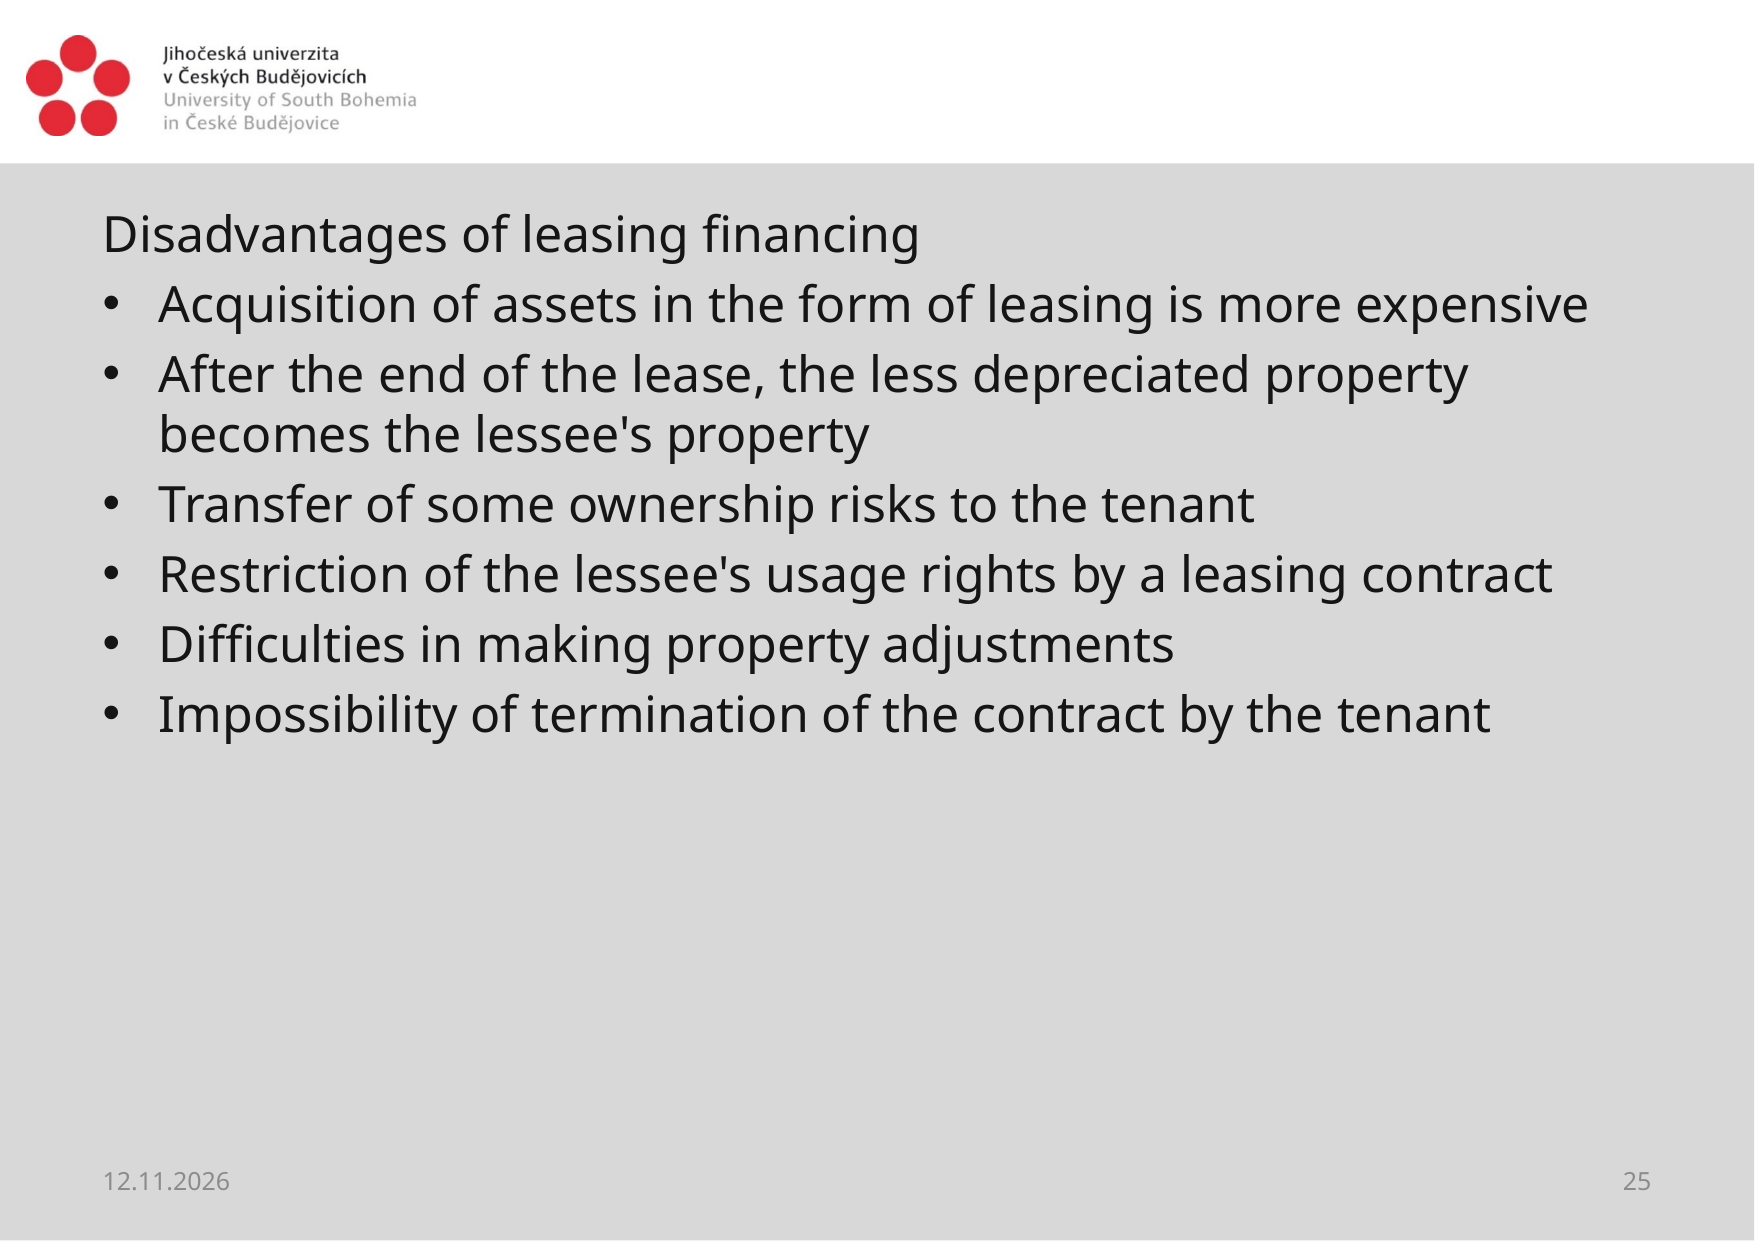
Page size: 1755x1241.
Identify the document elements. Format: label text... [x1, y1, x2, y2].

list Disadvantages of leasing financing Acquisition of assets in the form of leasing is more expensive After the end of the lease, the less depreciated property becomes the lessee's property Transfer of some ownership risks to the tenant Restriction of the lessee's usage rights by a leasing contract Difficulties in making property adjustments Impossibility of termination of the contract by the tenant [87, 194, 1667, 1109]
slide_number 25 [1257, 1149, 1667, 1216]
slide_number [87, 1149, 498, 1216]
picture [26, 35, 417, 136]
